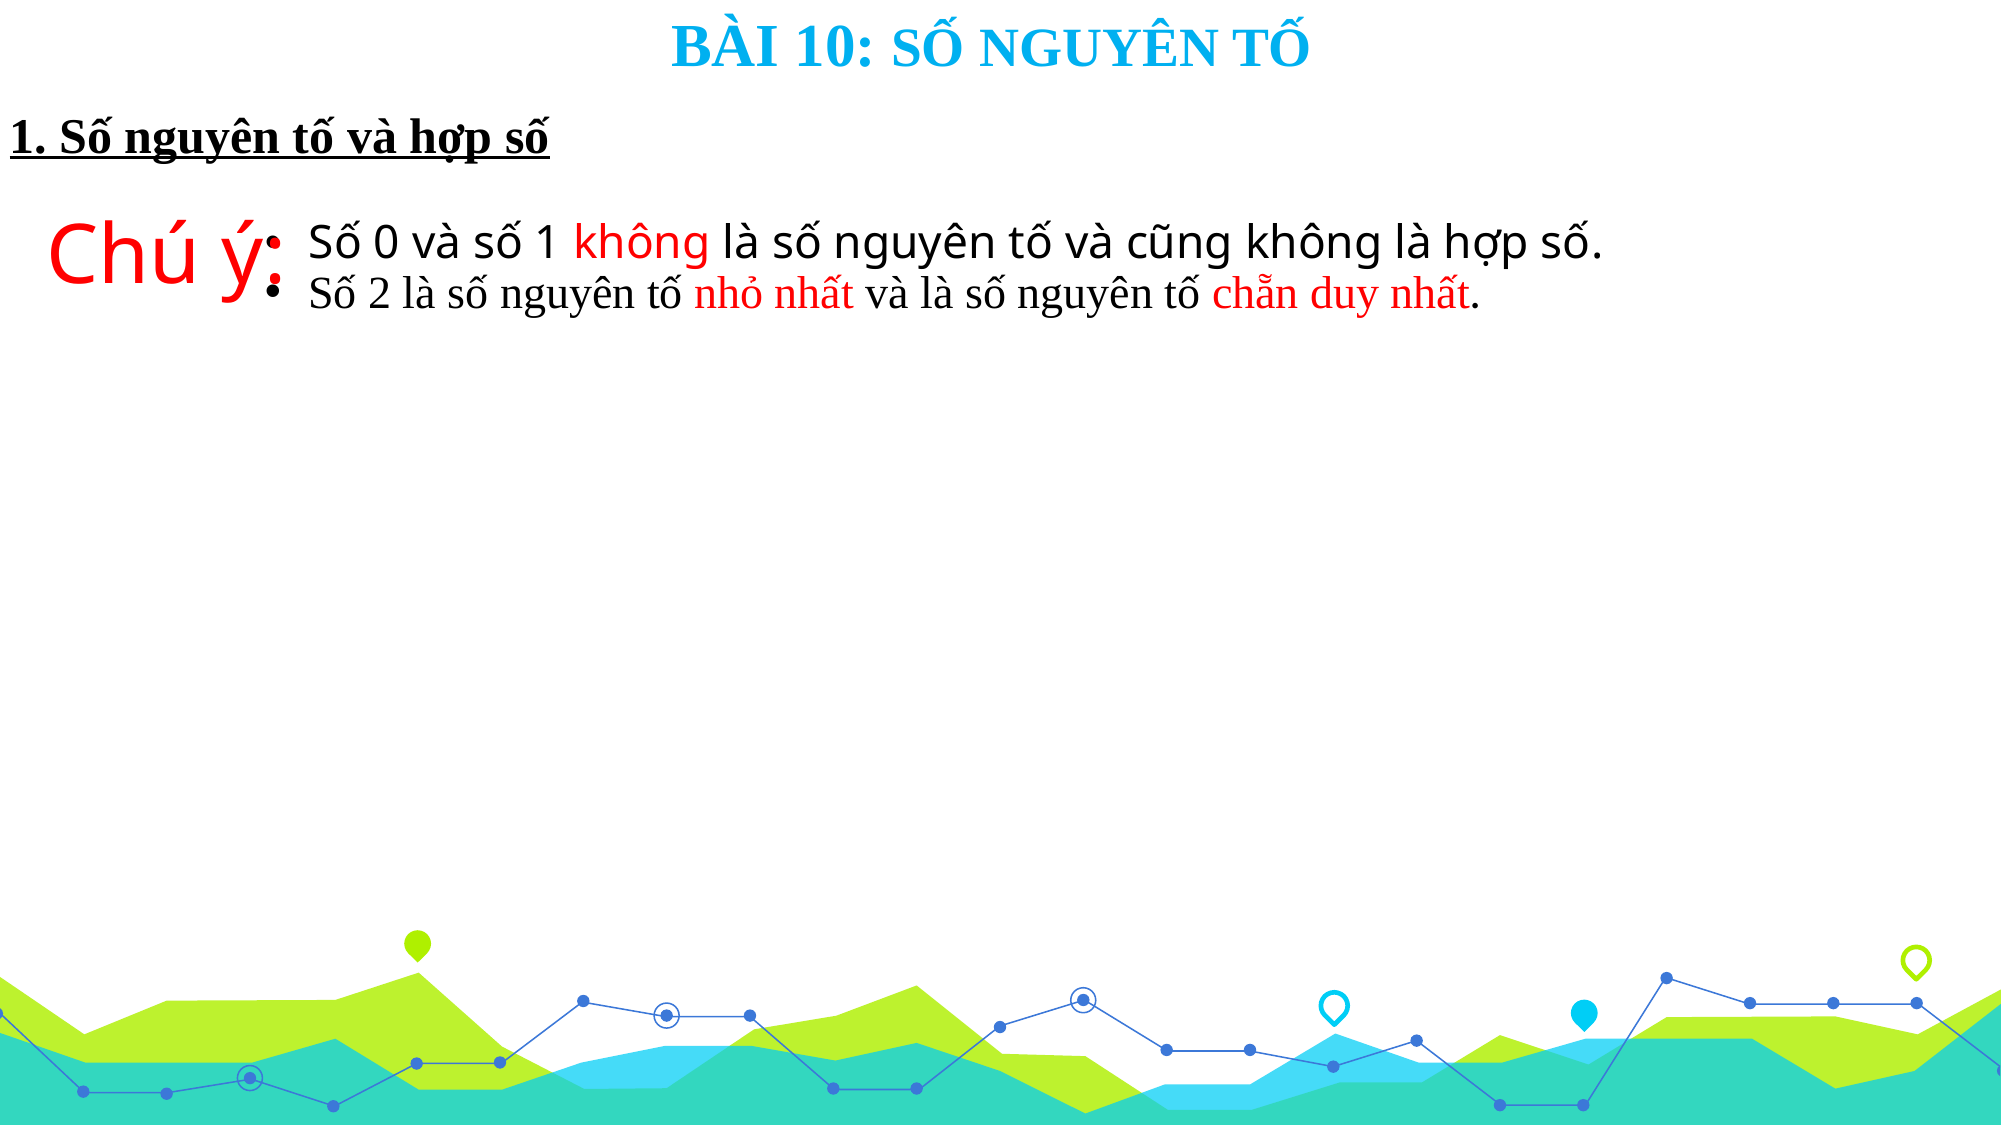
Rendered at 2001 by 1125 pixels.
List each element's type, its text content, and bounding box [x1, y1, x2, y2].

title Chú ý: [31, 196, 319, 317]
list Số 0 và số 1 không là số nguyên tố và cũng không là hợp số. Số 2 là số nguyên tố nhỏ nhất và là số nguyên tố chẵn duy nhất. [249, 204, 1777, 393]
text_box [0, 0, 1909, 172]
